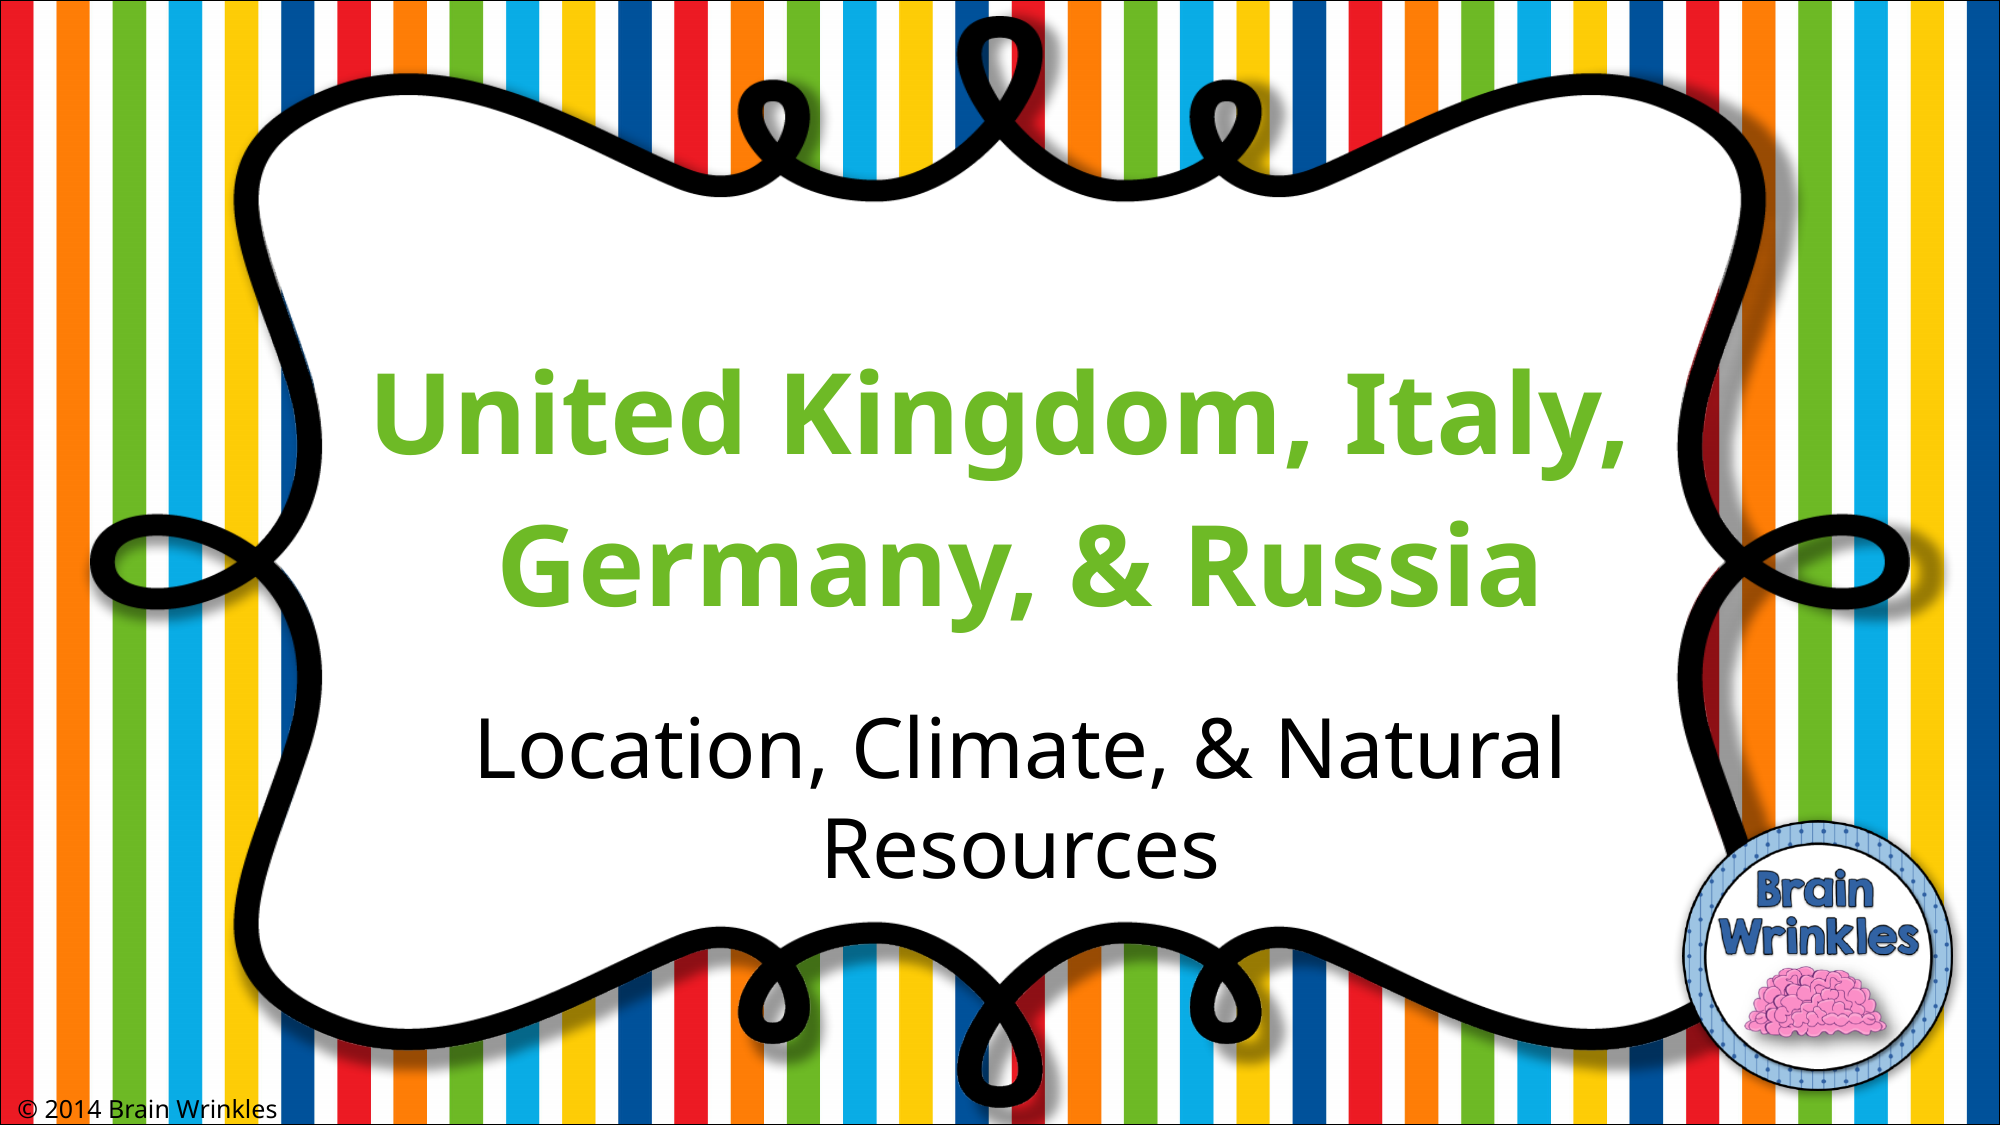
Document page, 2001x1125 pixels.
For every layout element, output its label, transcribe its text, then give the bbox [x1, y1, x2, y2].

text_box [0, 0, 2000, 1125]
text_box © 2014 Brain Wrinkles [2, 1086, 438, 1125]
picture [90, 16, 1953, 1109]
